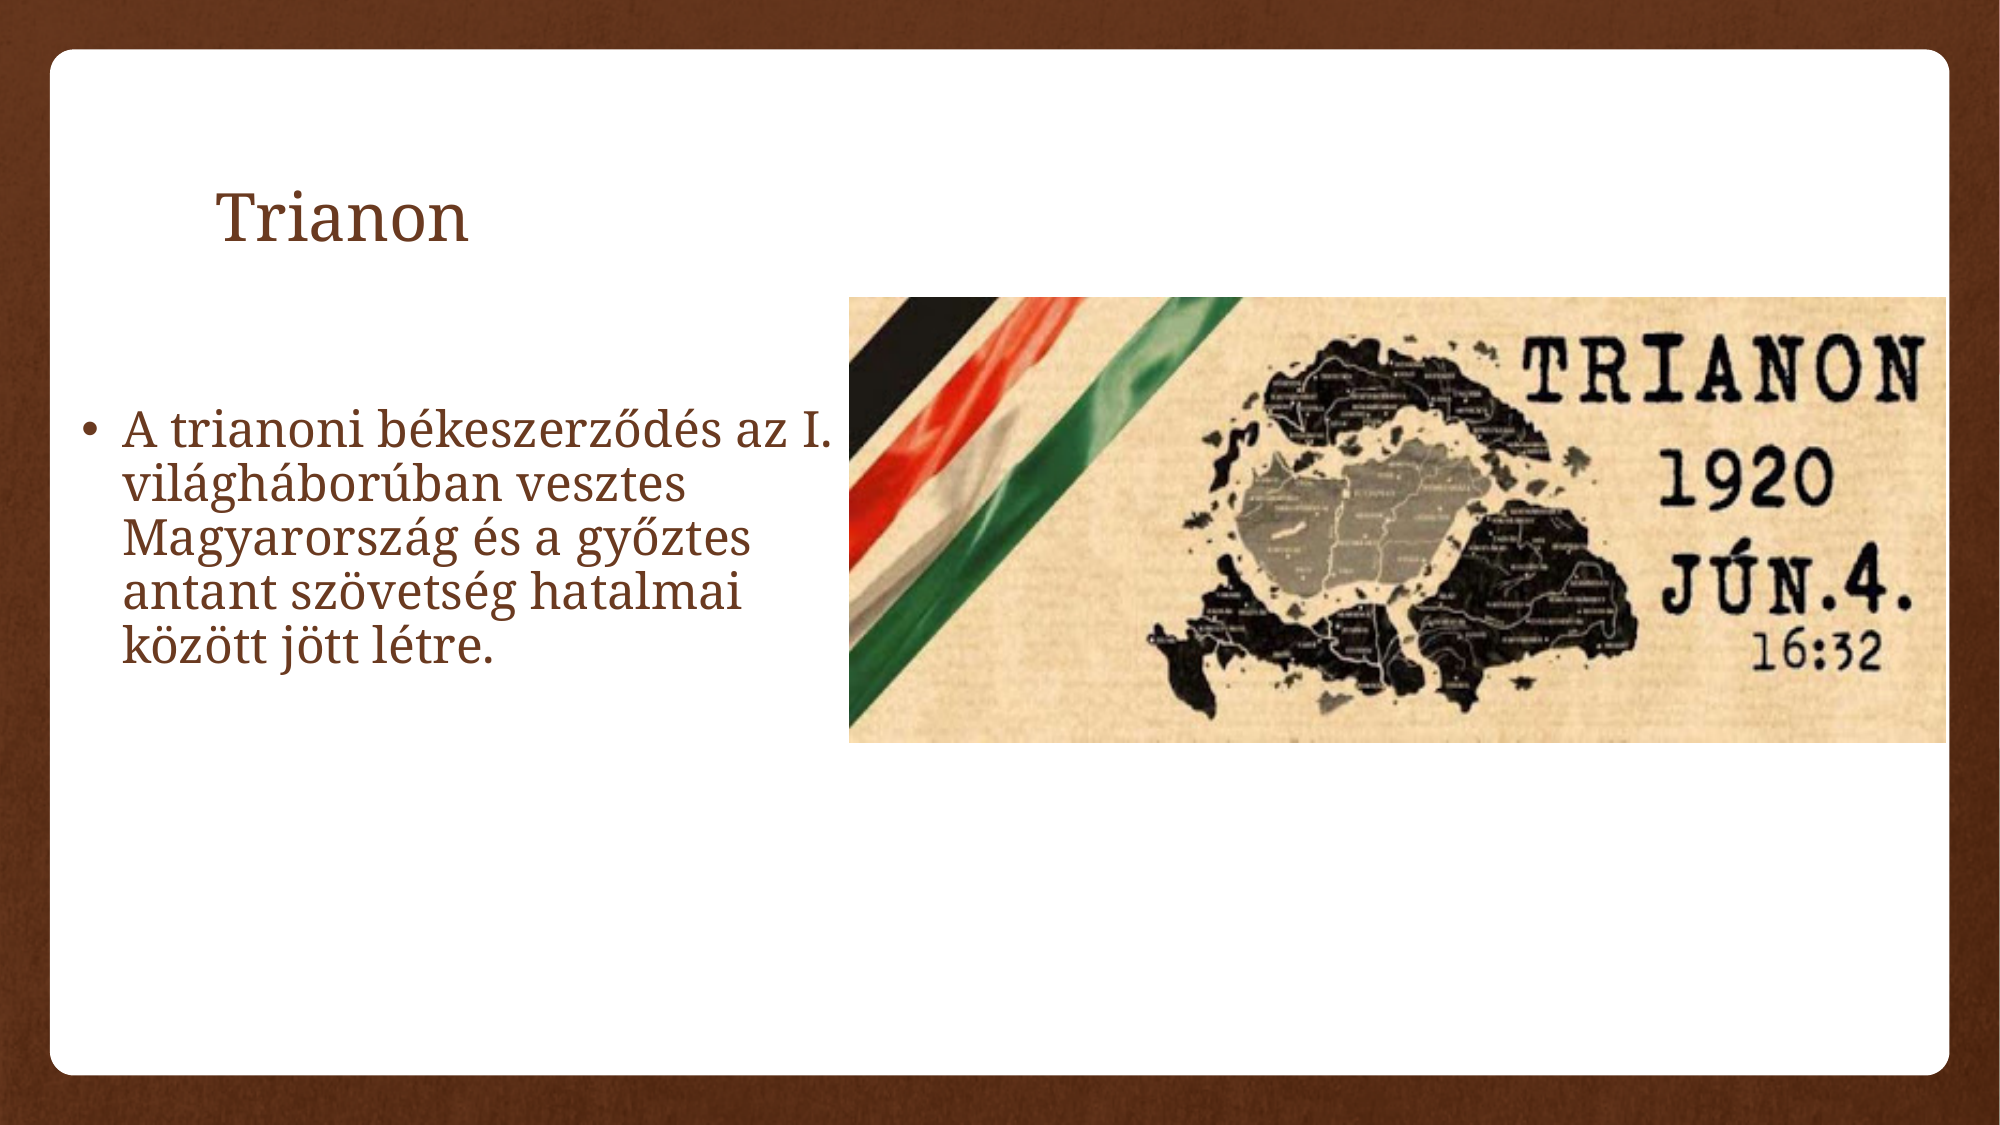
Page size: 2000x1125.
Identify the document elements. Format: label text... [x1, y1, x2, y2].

list A trianoni békeszerződés az I. világháborúban vesztes Magyarország és a győztes antant szövetség hatalmai között jött létre. [66, 397, 850, 995]
title Trianon [199, 70, 1800, 263]
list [849, 297, 1946, 743]
